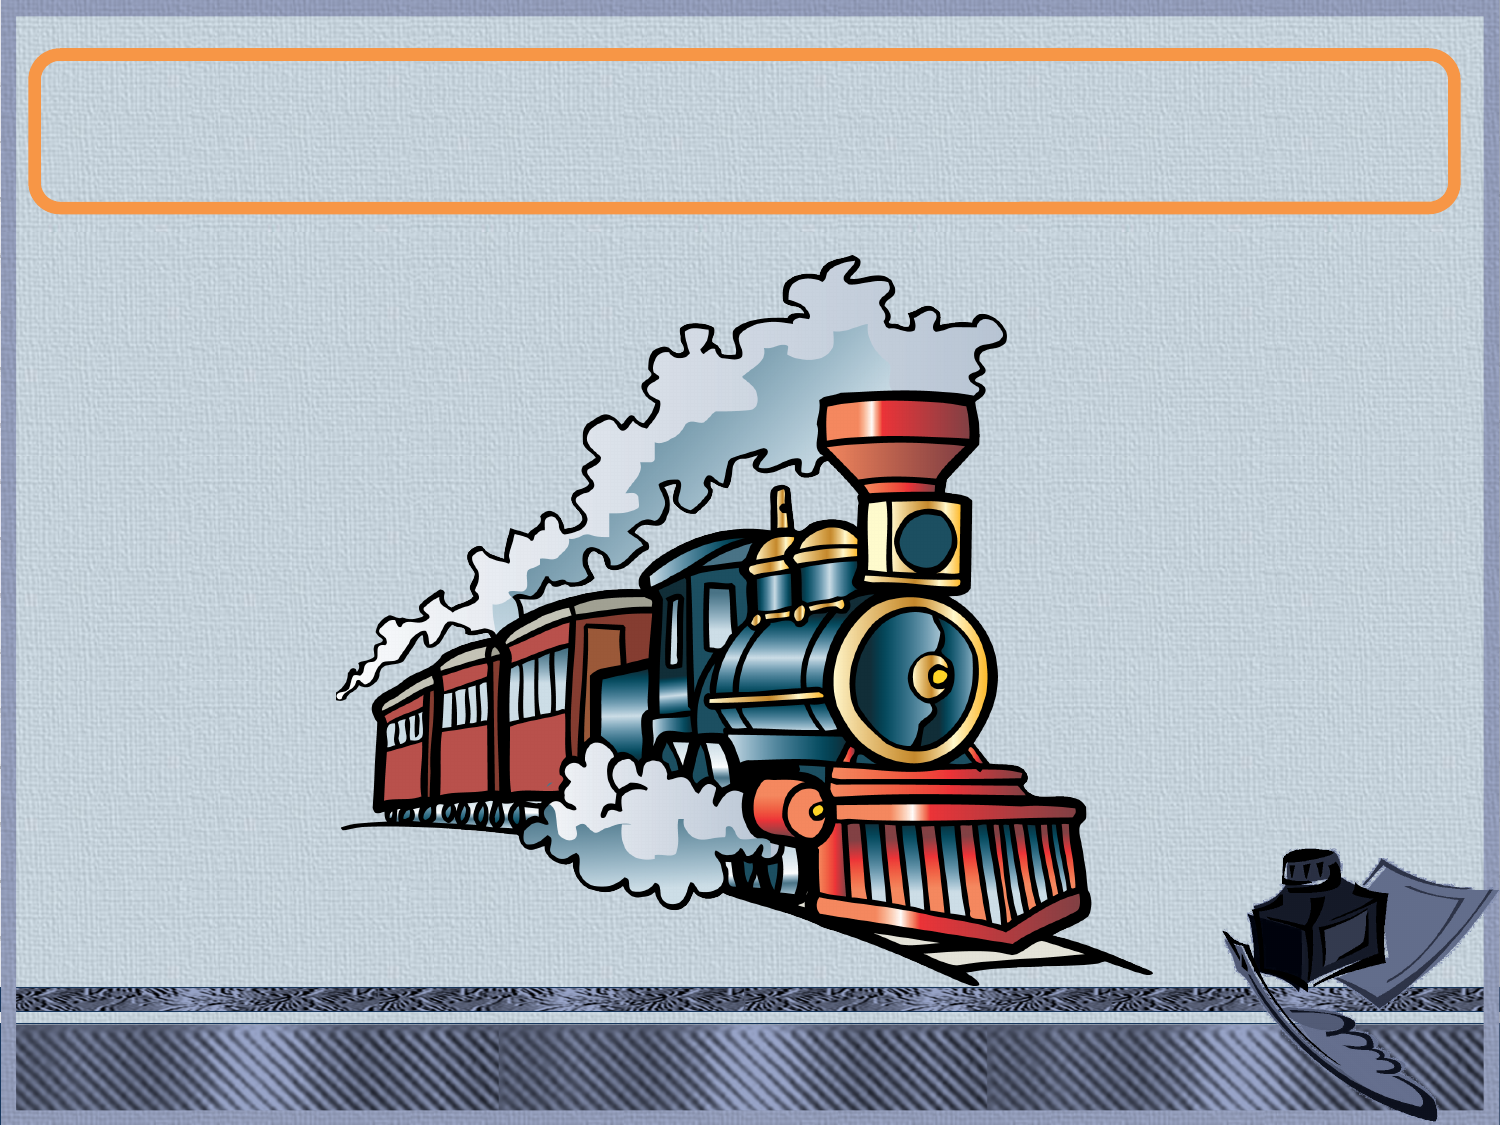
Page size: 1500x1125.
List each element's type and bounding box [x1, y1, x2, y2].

picture [17, 17, 1483, 987]
text_box [32, 52, 1457, 211]
picture [17, 1012, 1221, 1023]
